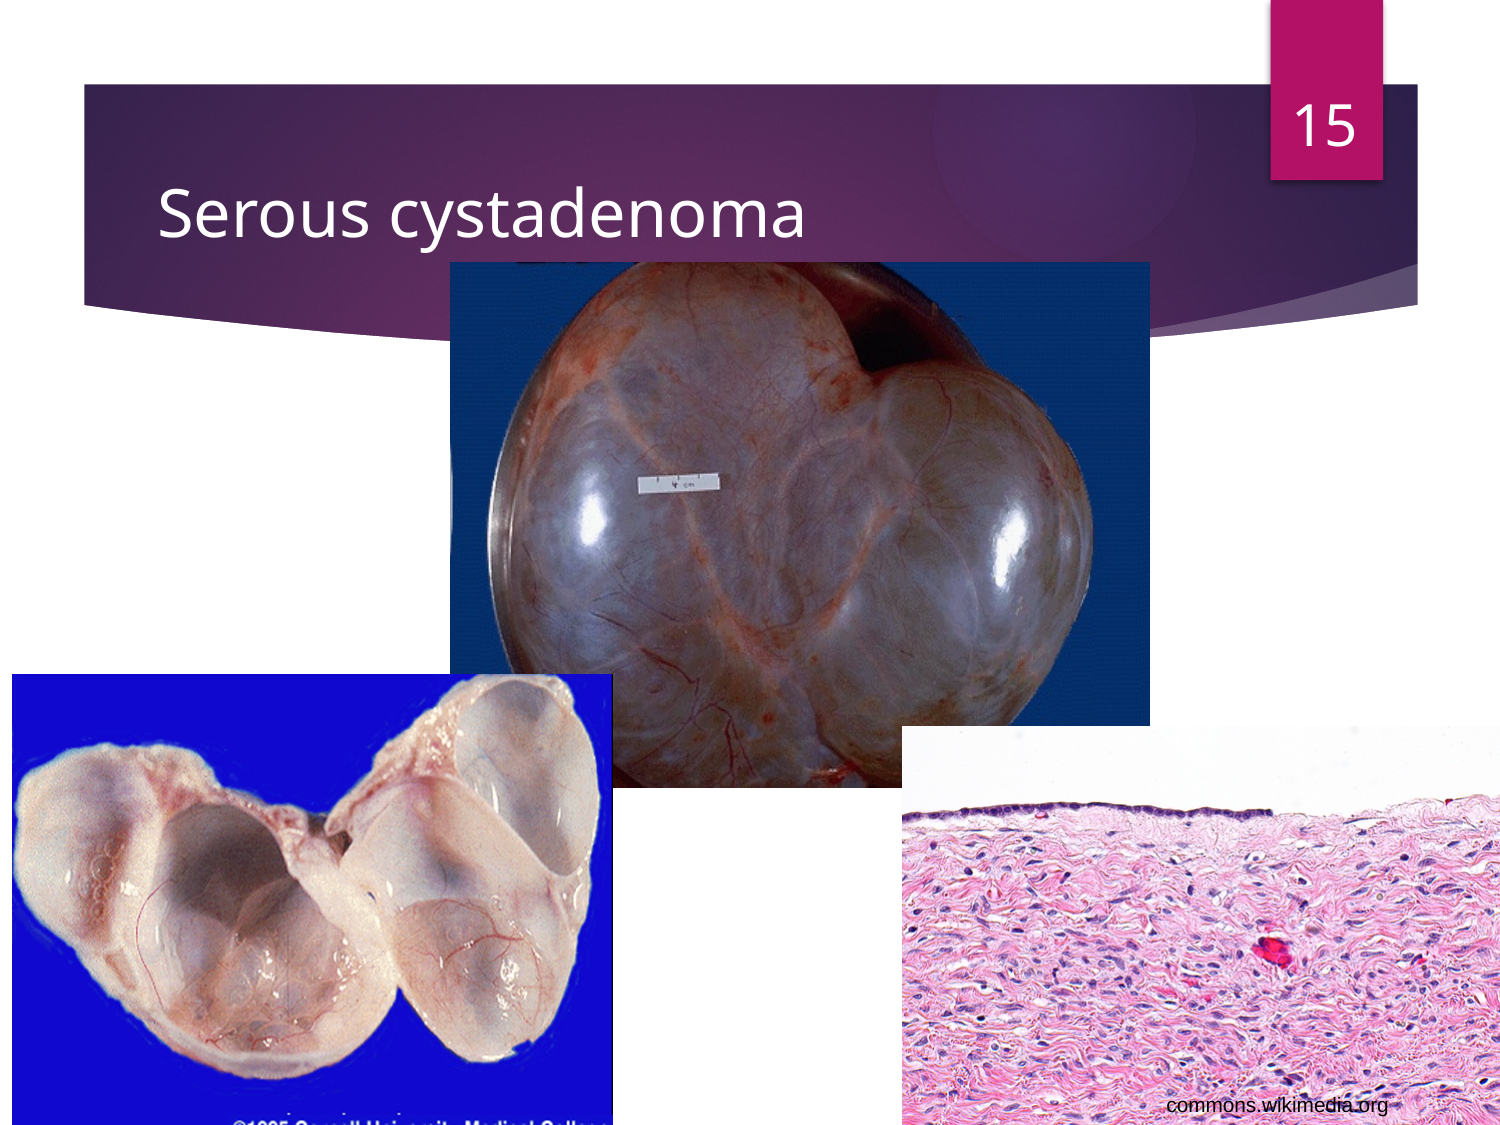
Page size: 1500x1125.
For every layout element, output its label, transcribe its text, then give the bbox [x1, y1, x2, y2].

picture [12, 262, 1500, 1125]
title Serous cystadenoma [142, 152, 1183, 269]
slide_number 15 [1259, 48, 1390, 175]
